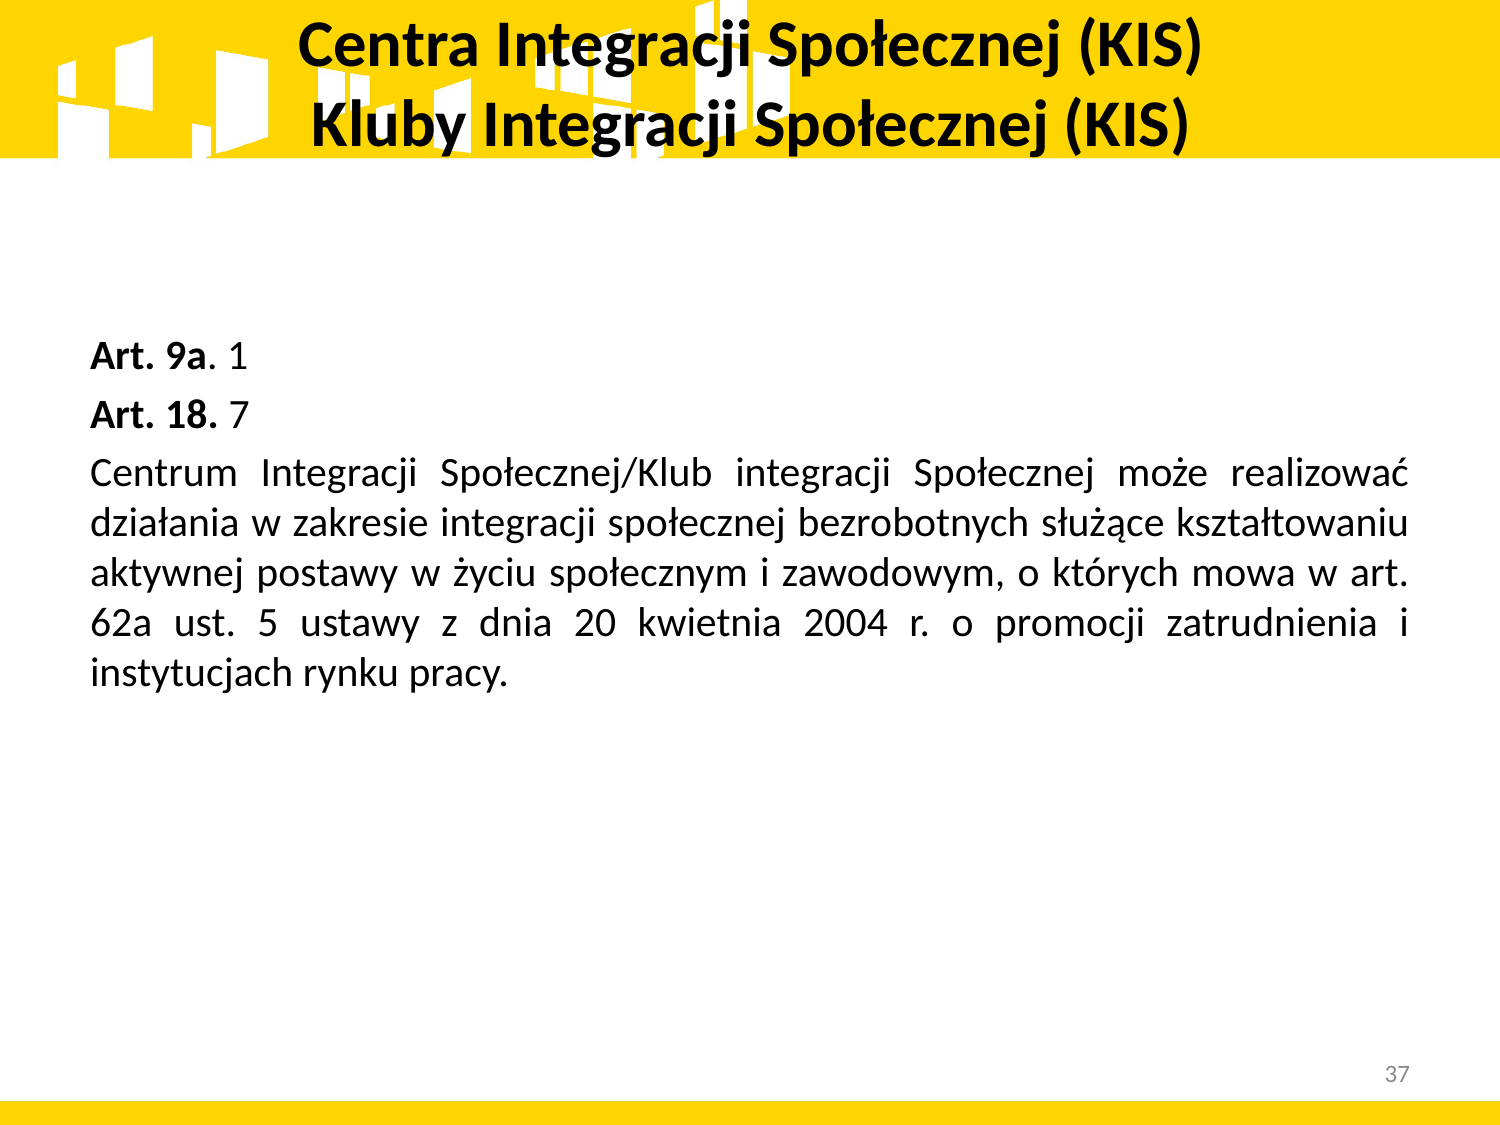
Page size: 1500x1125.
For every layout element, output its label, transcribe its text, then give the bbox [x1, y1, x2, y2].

title Centra Integracji Społecznej (KIS) Kluby Integracji Społecznej (KIS) [76, 0, 1427, 160]
list Art. 9a. 1 Art. 18. 7 Centrum Integracji Społecznej/Klub integracji Społecznej może realizować działania w zakresie integracji społecznej bezrobotnych służące kształtowaniu aktywnej postawy w życiu społecznym i zawodowym, o których mowa w art. 62a ust. 5 ustawy z dnia 20 kwietnia 2004 r. o promocji zatrudnienia i instytucjach rynku pracy. [74, 262, 1426, 1006]
picture [0, 0, 1500, 1125]
slide_number 37 [1074, 1042, 1425, 1103]
